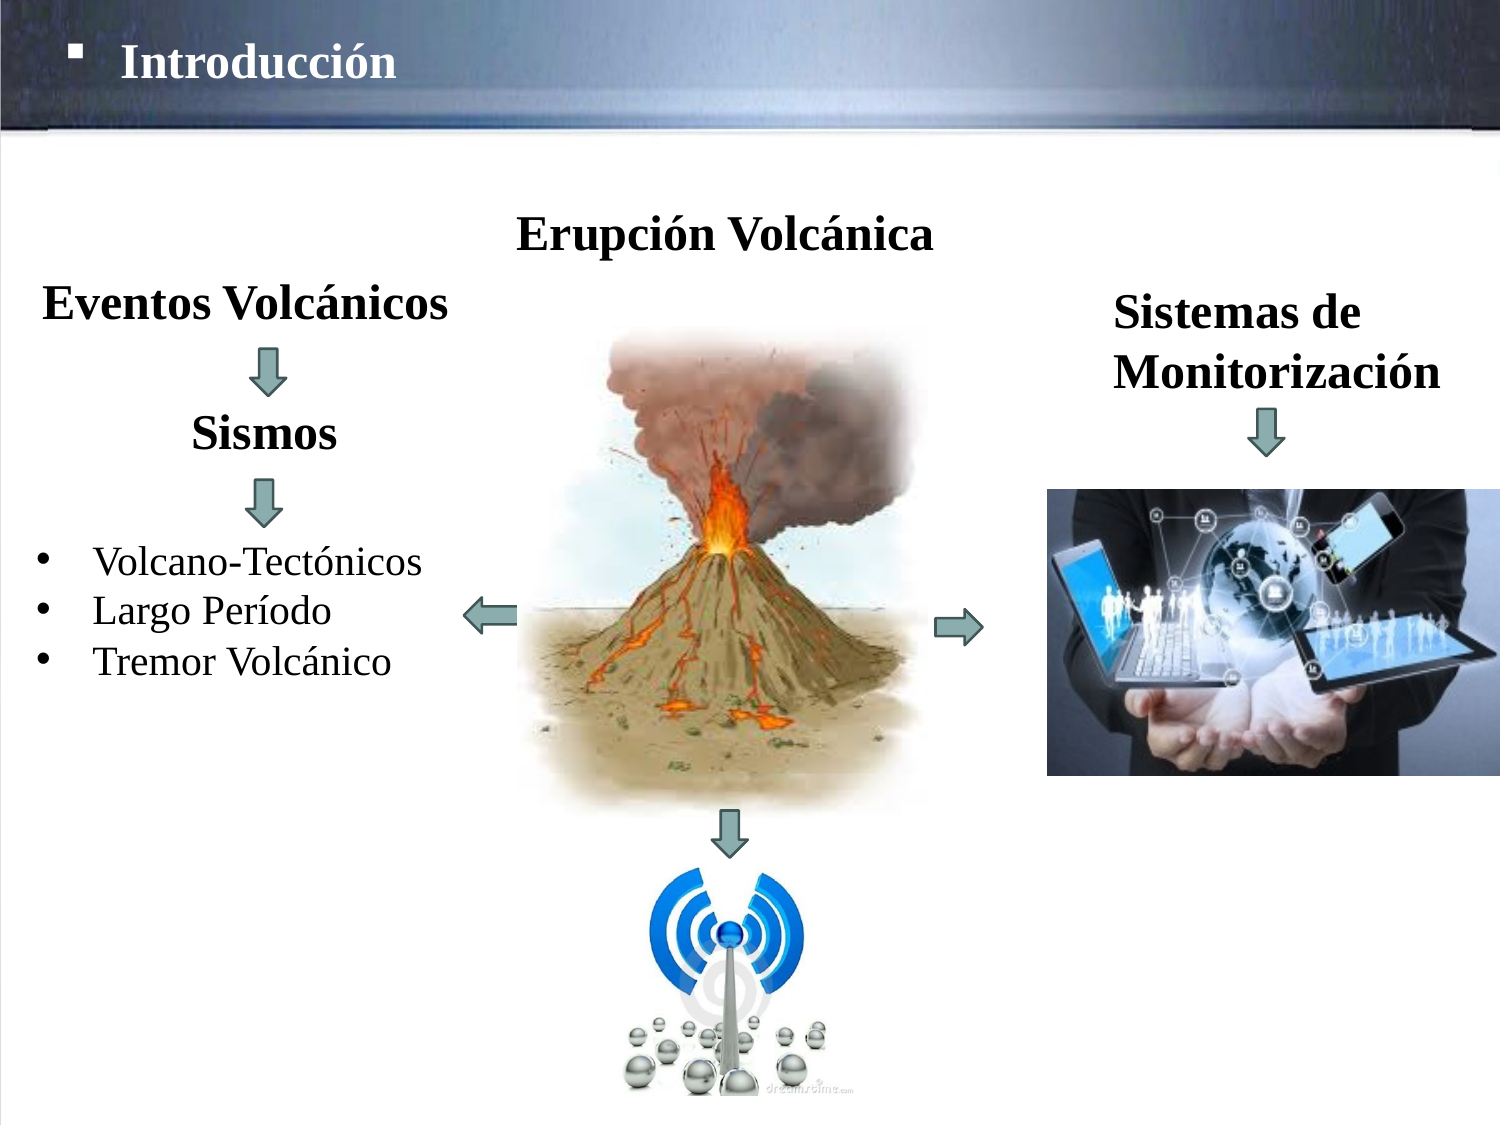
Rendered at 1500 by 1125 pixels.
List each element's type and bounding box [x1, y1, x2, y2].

picture [1047, 489, 1500, 776]
list [0, 0, 1500, 1125]
picture [604, 857, 855, 1096]
picture [517, 326, 928, 819]
